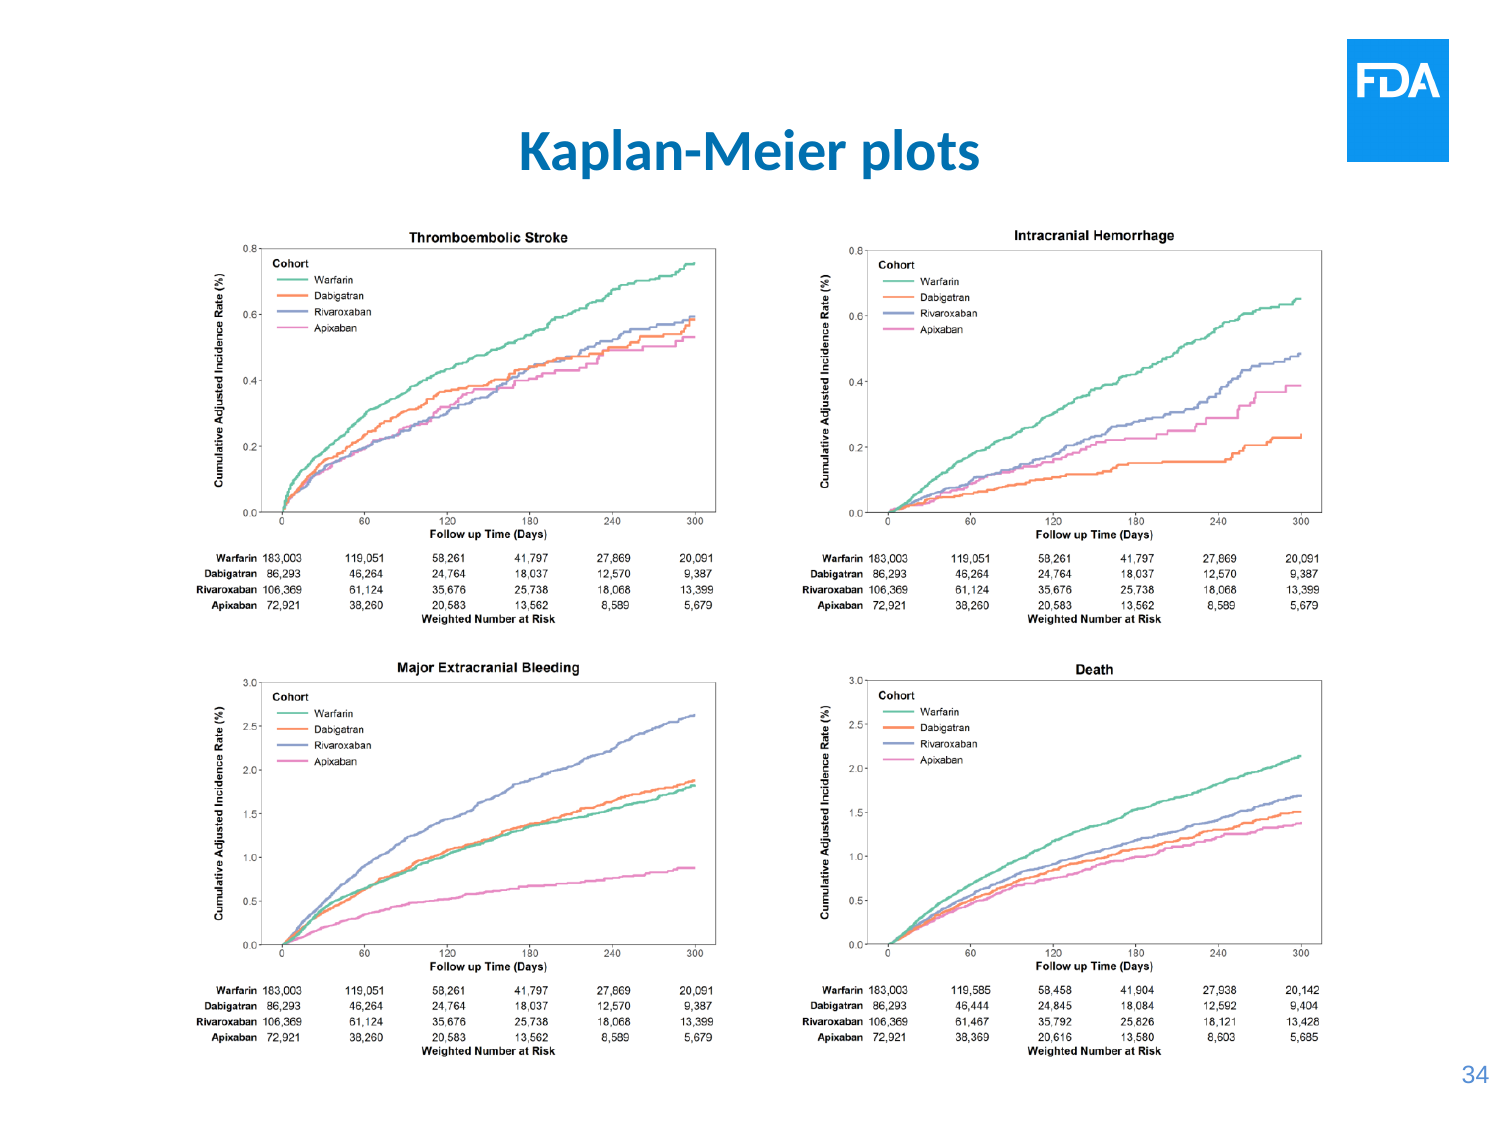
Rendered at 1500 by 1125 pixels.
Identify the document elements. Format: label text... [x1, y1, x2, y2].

title Kaplan-Meier plots [75, 52, 1425, 241]
picture [1347, 39, 1449, 162]
picture [145, 208, 1357, 1073]
